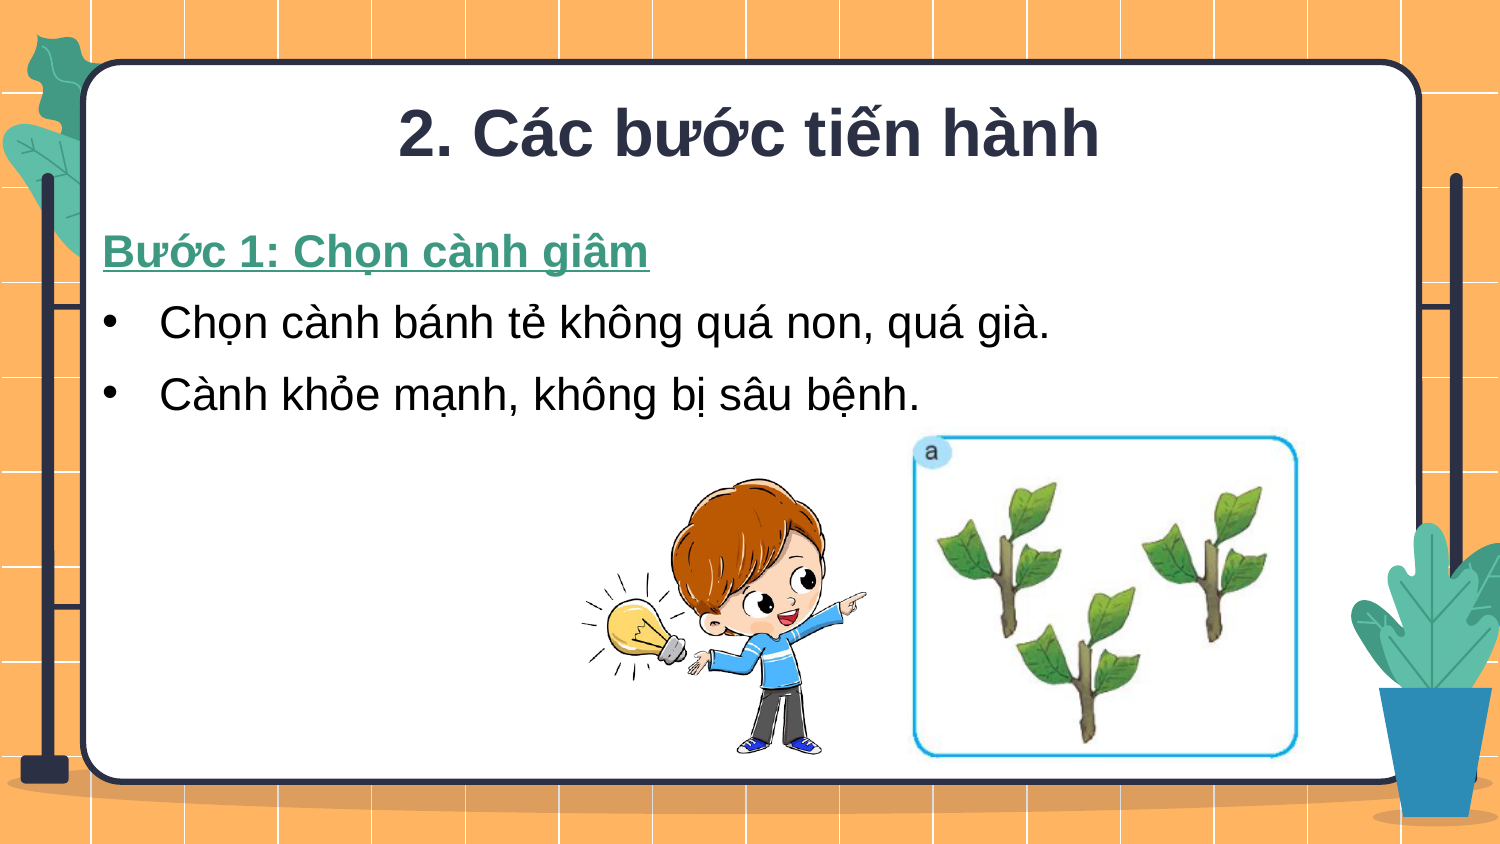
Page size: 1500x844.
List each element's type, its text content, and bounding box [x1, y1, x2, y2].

picture [577, 465, 877, 765]
text_box Bước 1: Chọn cành giâm Chọn cành bánh tẻ không quá non, quá già. Cành khỏe mạnh, không bị sâu bệnh. [88, 197, 1412, 427]
text_box 2. Các bước tiến hành [366, 122, 1134, 177]
picture [905, 426, 1306, 765]
